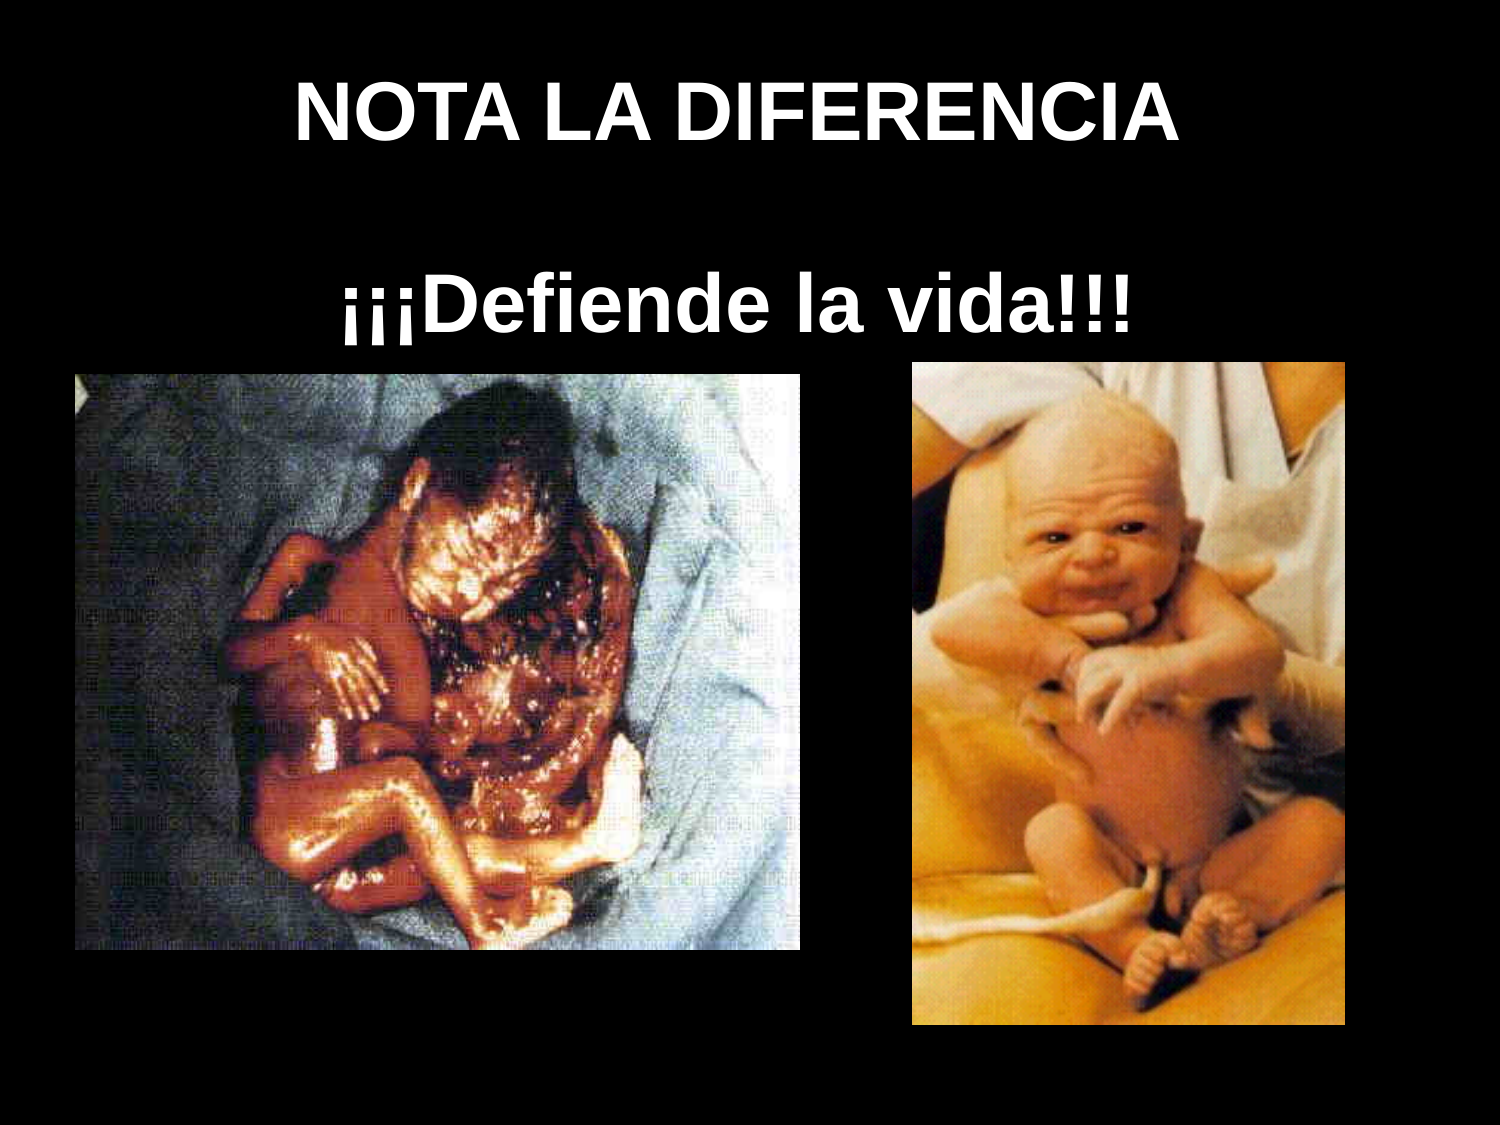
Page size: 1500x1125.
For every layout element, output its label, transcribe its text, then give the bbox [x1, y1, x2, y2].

picture [74, 374, 801, 951]
text_box NOTA LA DIFERENCIA ¡¡¡Defiende la vida!!! [125, 0, 1350, 357]
picture [912, 362, 1345, 1026]
